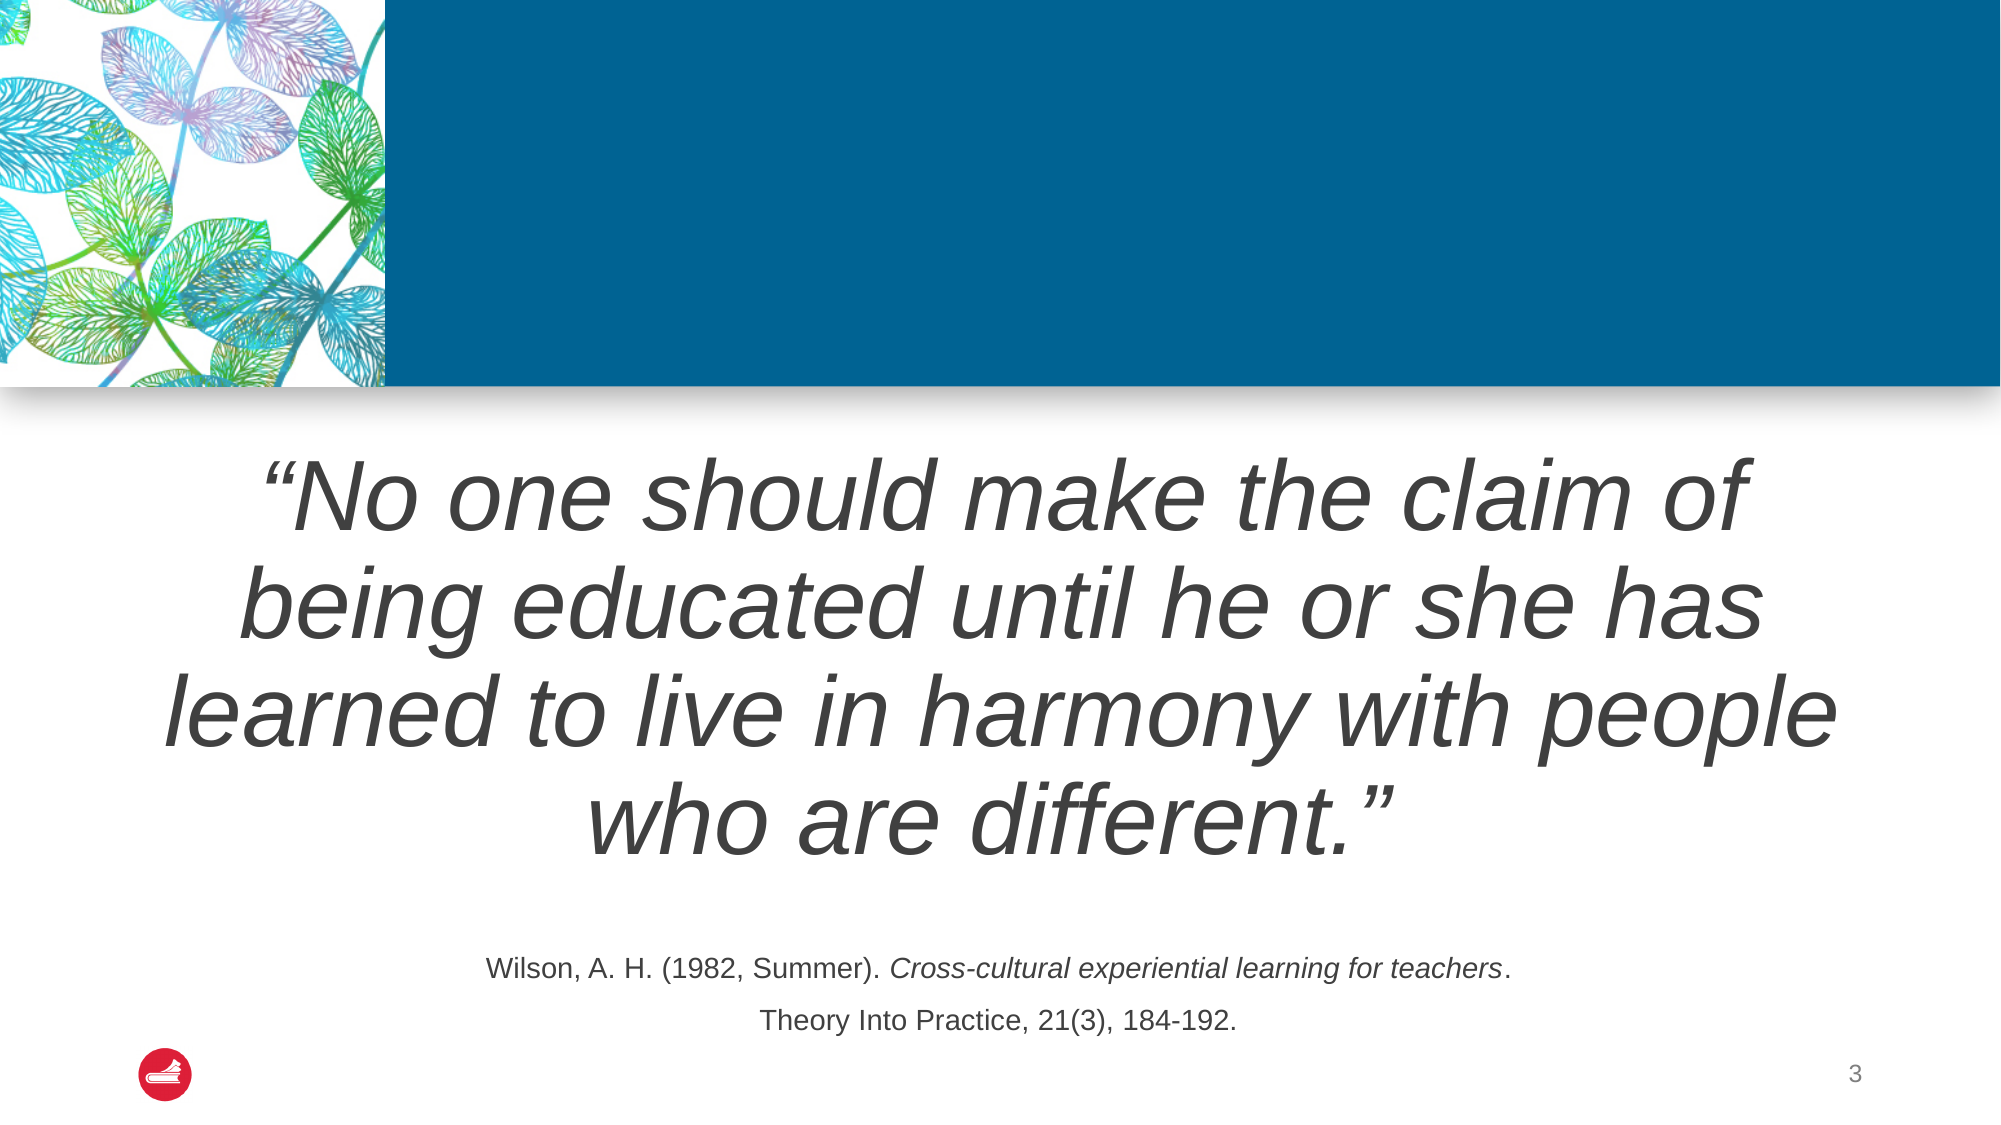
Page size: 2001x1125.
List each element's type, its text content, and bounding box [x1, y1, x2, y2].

picture [0, 0, 384, 387]
picture [136, 1059, 193, 1103]
slide_number 3 [1712, 1042, 1863, 1103]
list “No one should make the claim of being educated until he or she has learned to live in harmony with people who are different.” Wilson, A. H. (1982, Summer). Cross-cultural experiential learning for teachers. Theory Into Practice, 21(3), 184-192. [136, 436, 1863, 1059]
